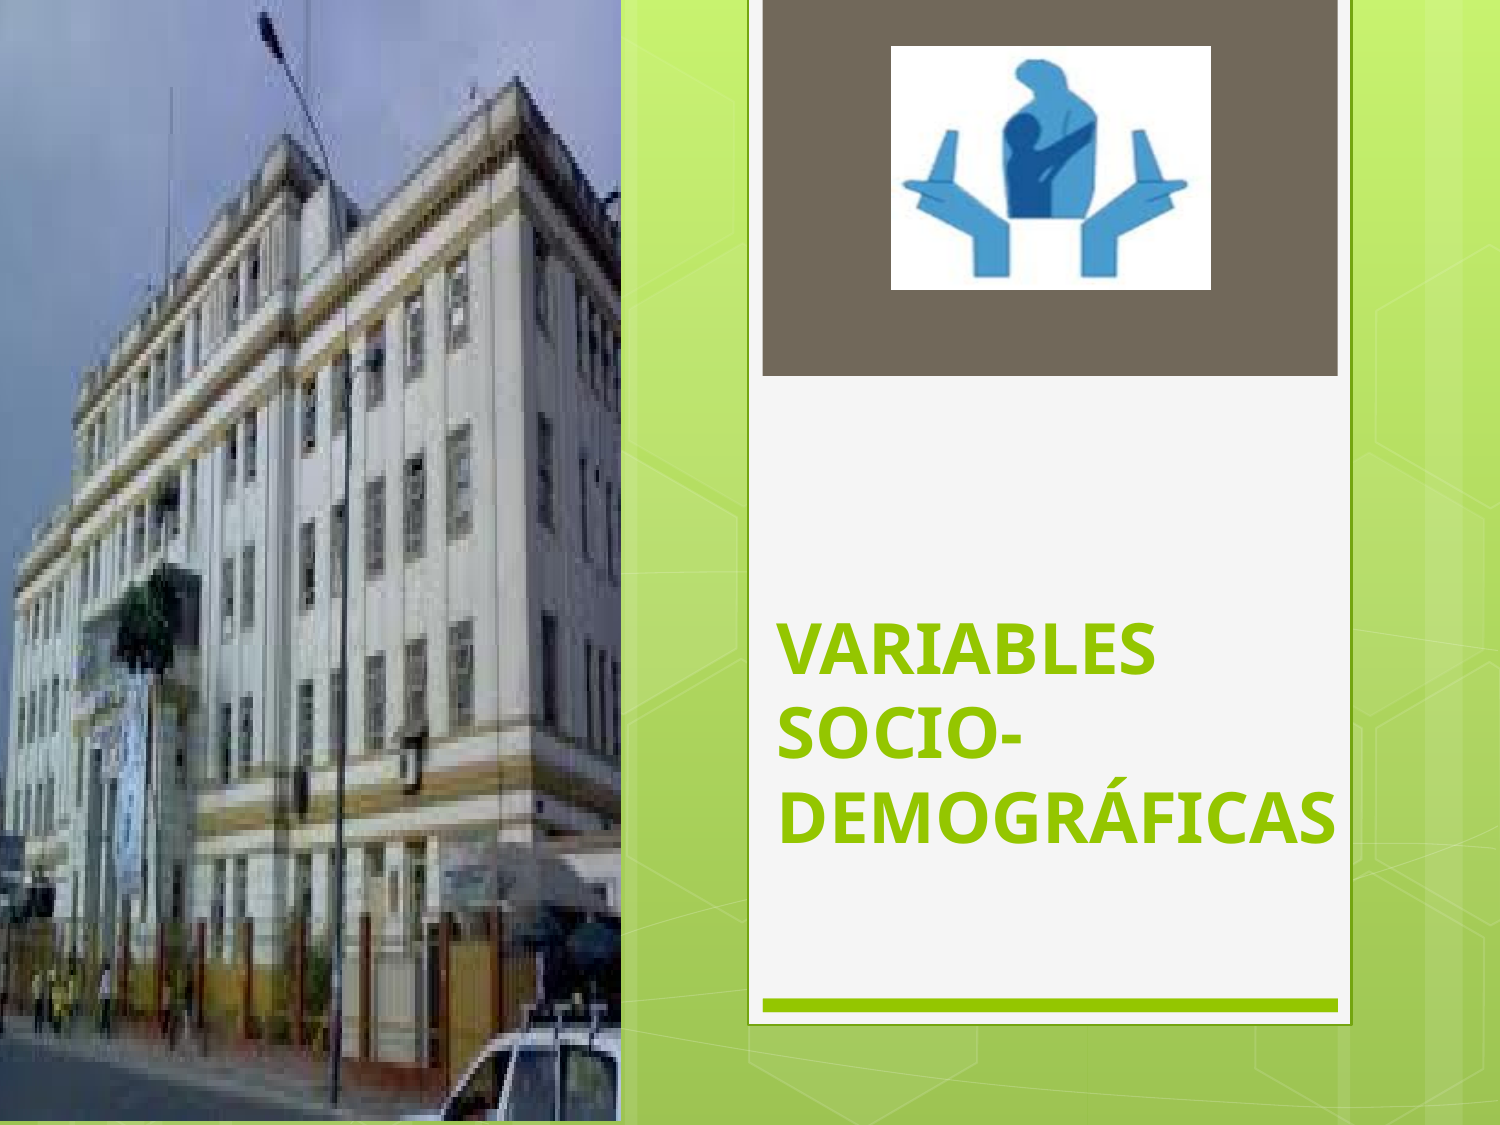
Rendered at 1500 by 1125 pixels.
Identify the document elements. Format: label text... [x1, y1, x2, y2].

title VARIABLES SOCIO-DEMOGRÁFICAS [761, 522, 1400, 866]
picture [0, 0, 621, 1121]
picture [891, 46, 1211, 291]
